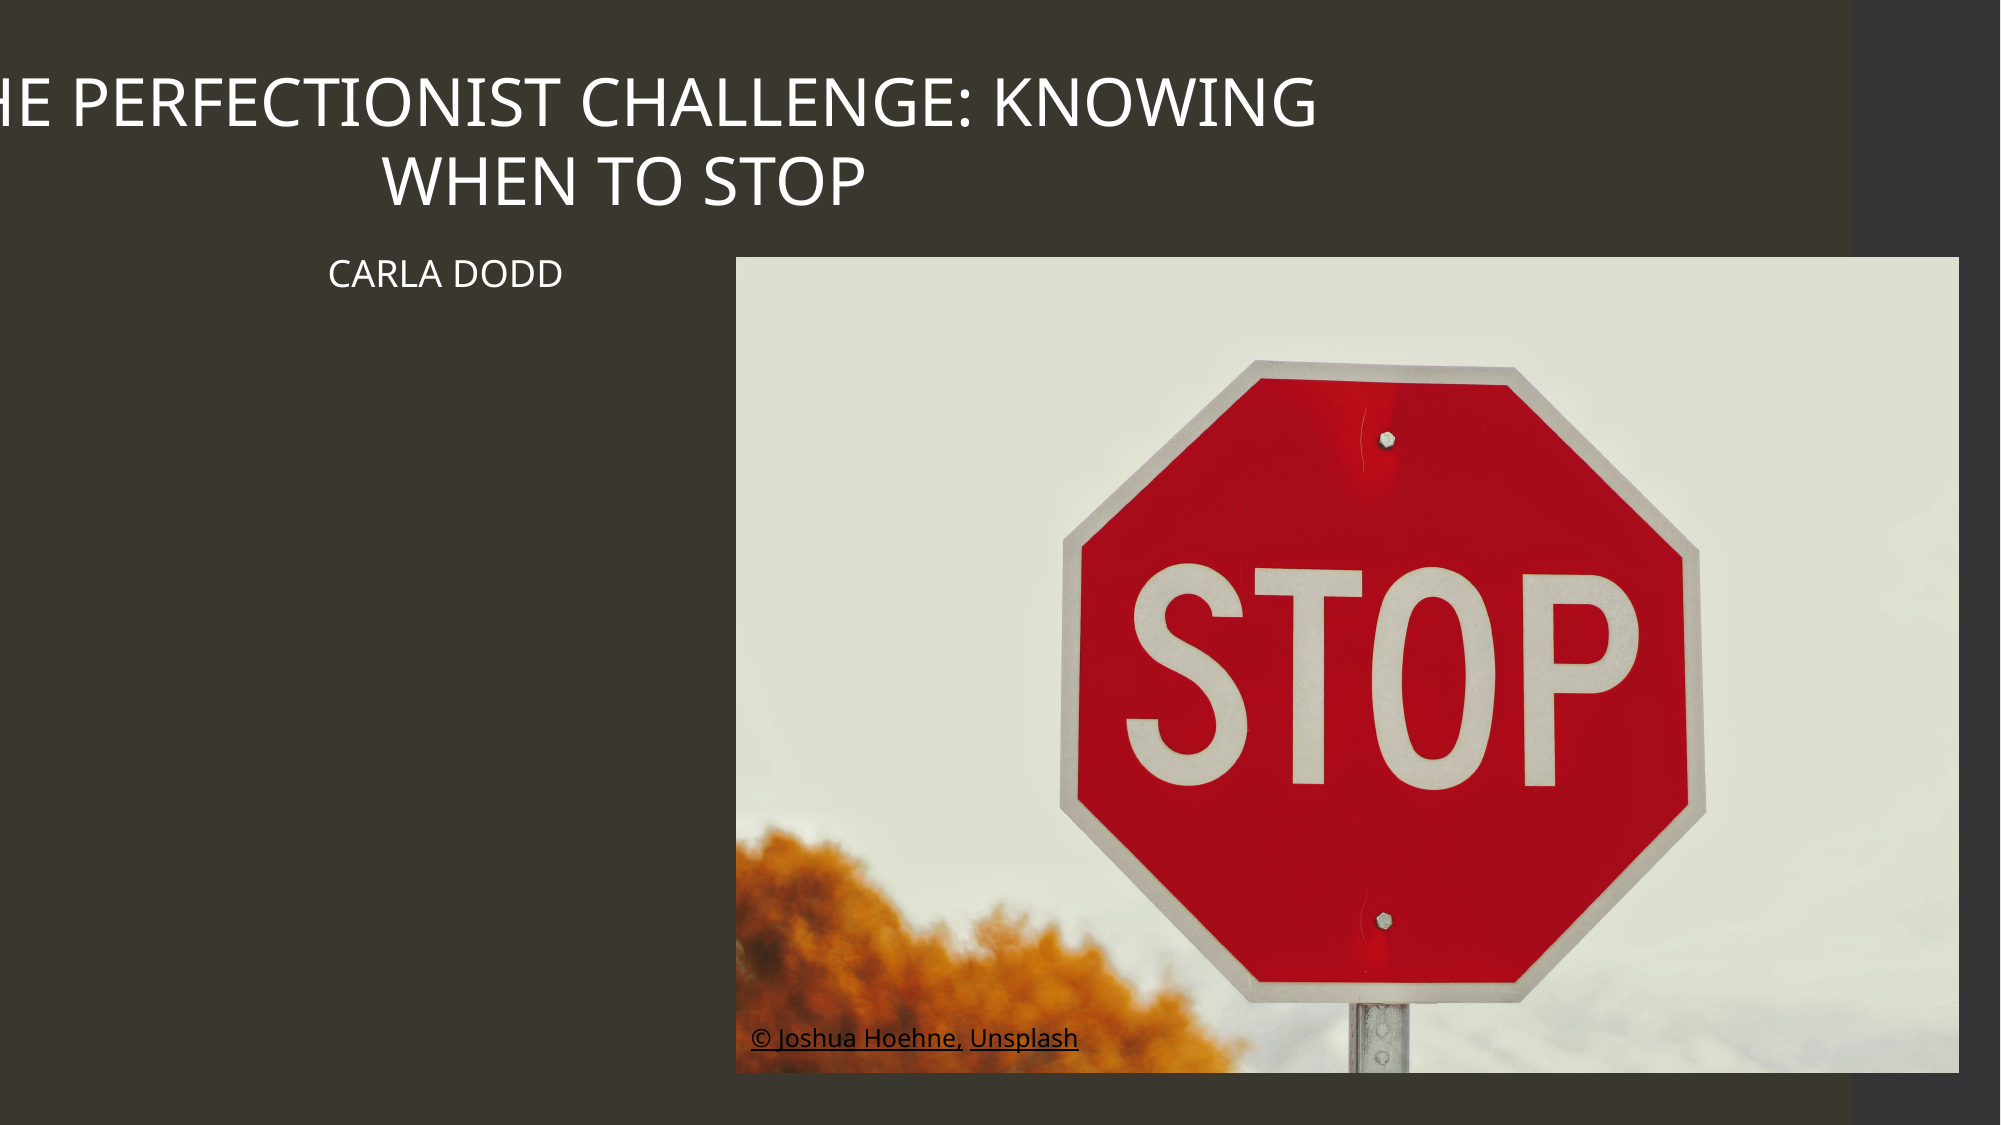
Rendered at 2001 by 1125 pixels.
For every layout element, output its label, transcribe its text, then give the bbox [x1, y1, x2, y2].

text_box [735, 257, 1959, 1074]
text_box CARLA DODD [285, 242, 606, 303]
text_box THE PERFECTIONIST CHALLENGE: KNOWING WHEN TO STOP [0, 51, 1380, 227]
